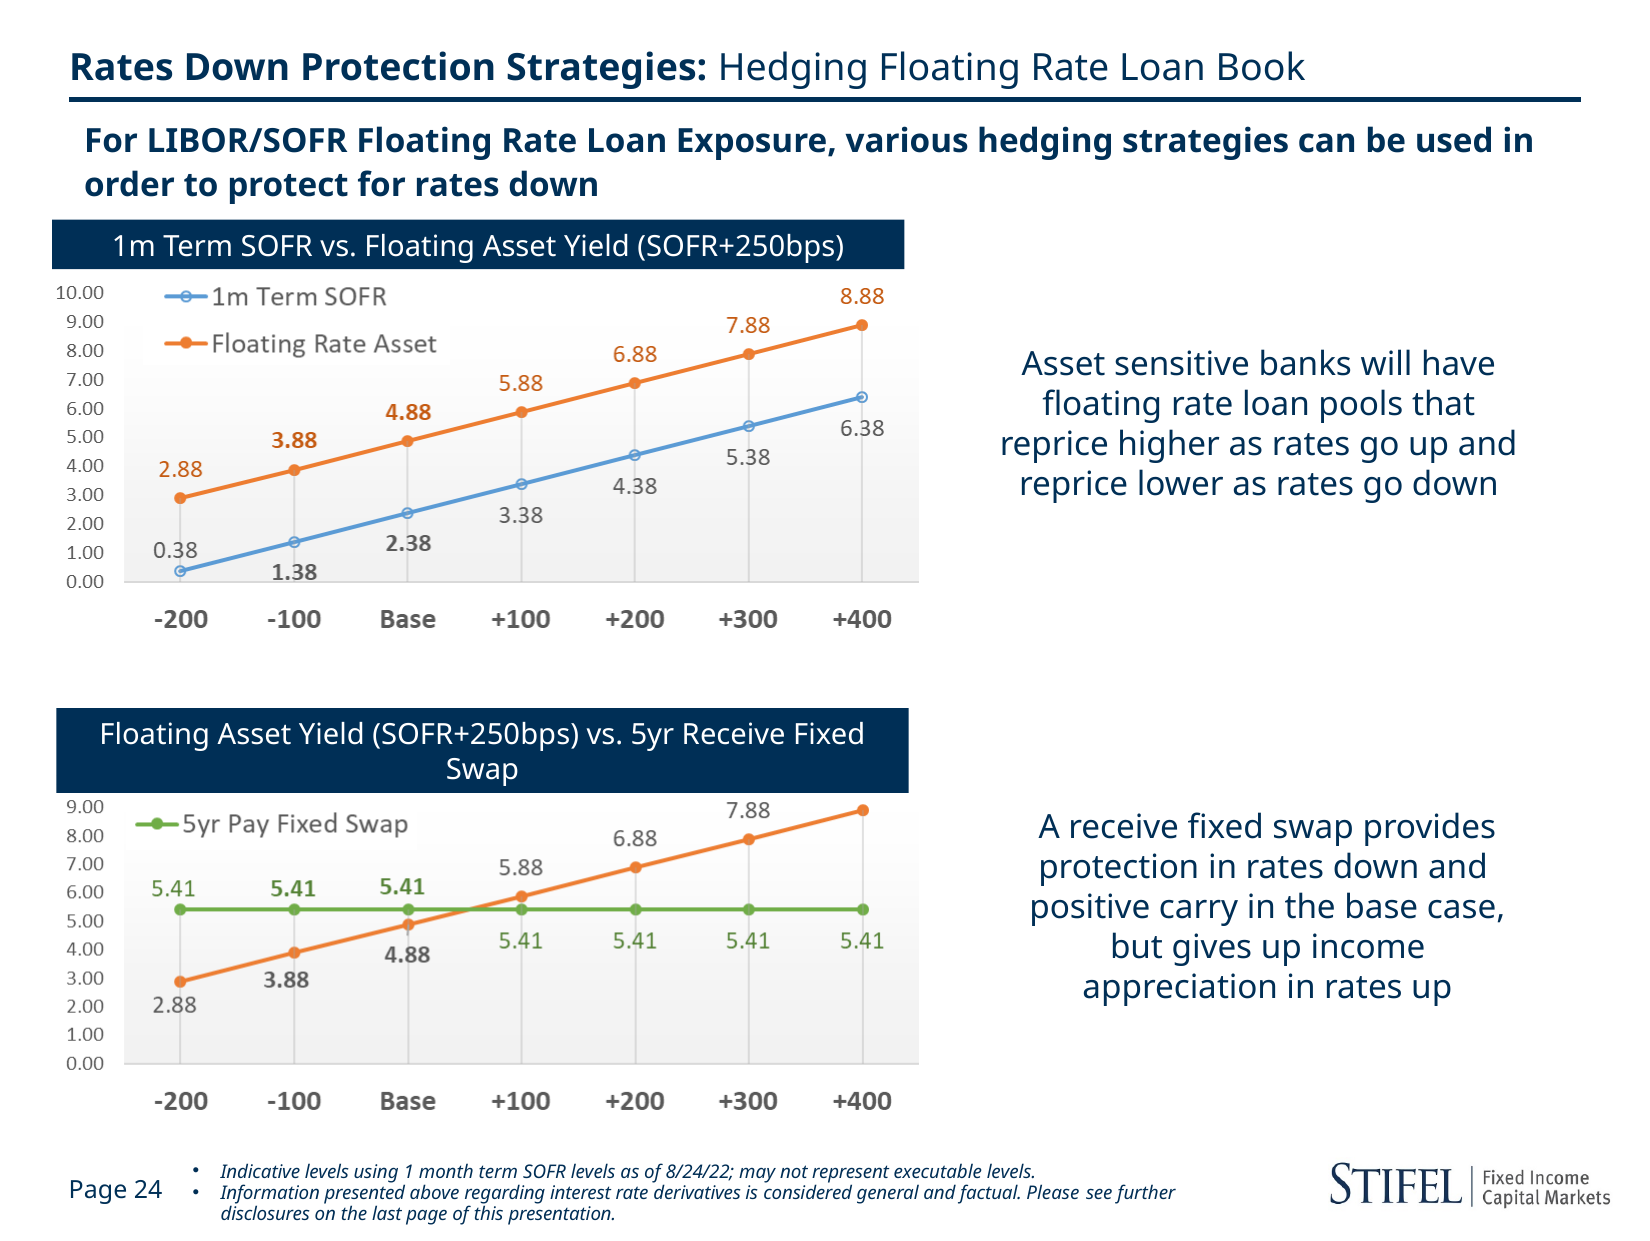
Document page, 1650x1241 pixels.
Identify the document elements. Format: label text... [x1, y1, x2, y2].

picture [41, 748, 942, 1131]
text_box 1m Term SOFR vs. Floating Asset Yield (SOFR+250bps) [52, 219, 905, 269]
text_box A receive fixed swap provides protection in rates down and positive carry in the base case, but gives up income appreciation in rates up [942, 798, 1540, 1013]
picture [1328, 1157, 1613, 1212]
picture [41, 269, 942, 649]
list Indicative levels using 1 month term SOFR levels as of 8/24/22; may not represent executable levels. Information presented above regarding interest rate derivatives is considered general and factual. Please see further disclosures on the last page of this presentation. [175, 1189, 1284, 1232]
title Rates Down Protection Strategies: Hedging Floating Rate Loan Book [69, 31, 1581, 106]
text_box Floating Asset Yield (SOFR+250bps) vs. 5yr Receive Fixed Swap [56, 708, 909, 755]
list For LIBOR/SOFR Floating Rate Loan Exposure, various hedging strategies can be used in order to protect for rates down [69, 131, 1581, 188]
text_box Asset sensitive banks will have floating rate loan pools that reprice higher as rates go up and reprice lower as rates go down [942, 334, 1540, 510]
